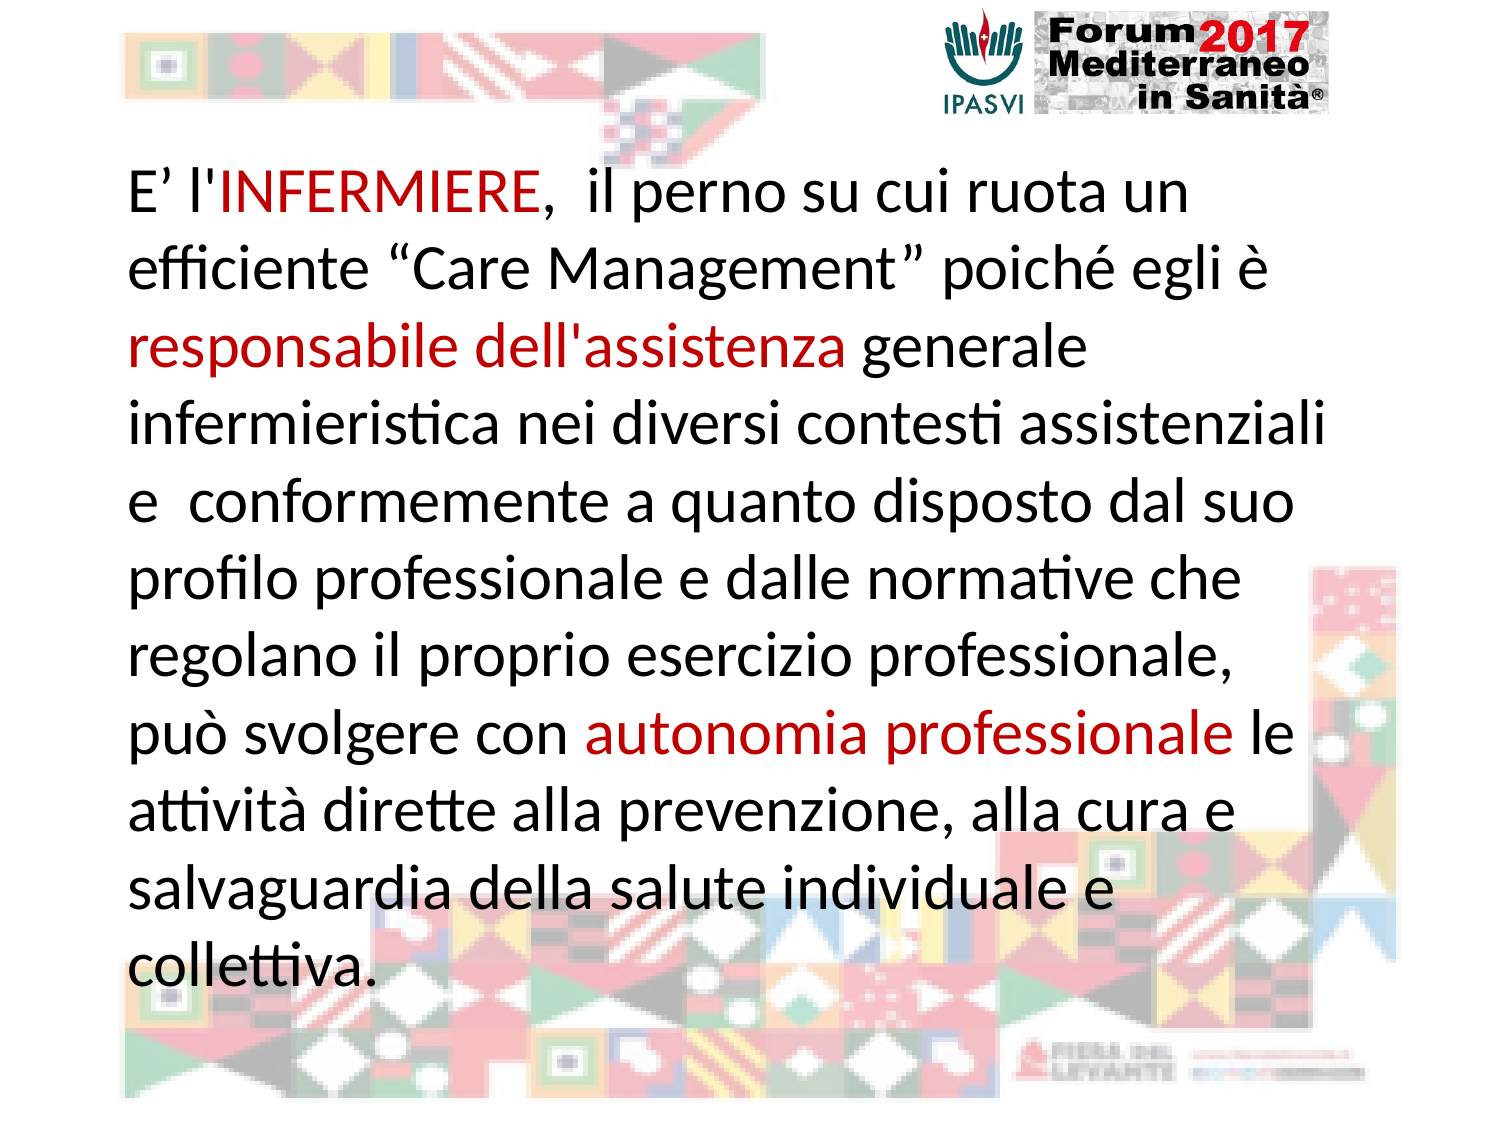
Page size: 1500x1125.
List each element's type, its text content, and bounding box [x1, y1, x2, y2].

title E’ l'INFERMIERE, il perno su cui ruota un efficiente “Care Management” poiché egli è responsabile dell'assistenza generale infermieristica nei diversi contesti assistenziali e conformemente a quanto disposto dal suo profilo professionale e dalle normative che regolano il proprio esercizio professionale, può svolgere con autonomia professionale le attività dirette alla prevenzione, alla cura e salvaguardia della salute individuale e collettiva. . [112, 634, 1365, 823]
picture [1034, 11, 1329, 114]
picture [938, 2, 1029, 120]
